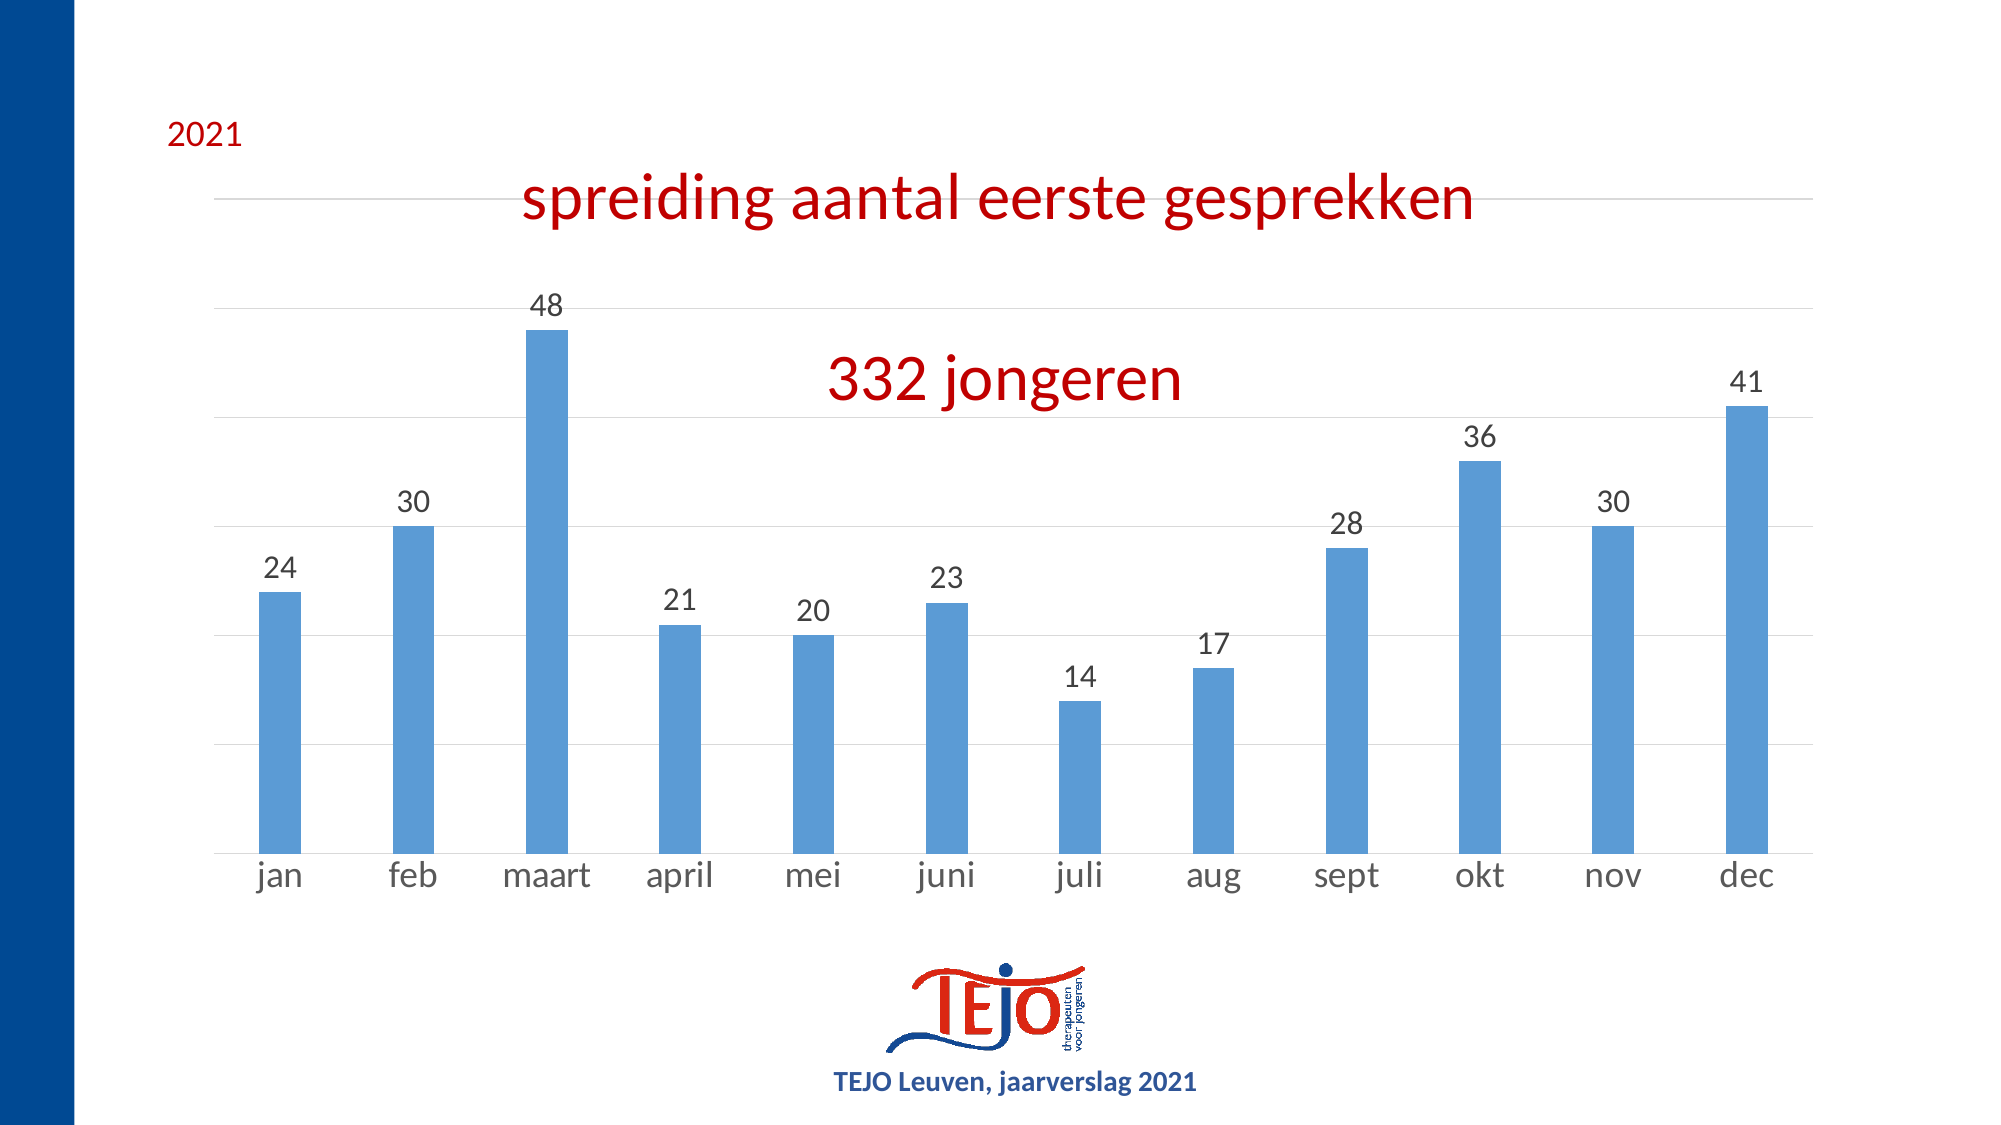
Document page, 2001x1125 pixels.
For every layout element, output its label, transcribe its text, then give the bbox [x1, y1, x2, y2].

chart [163, 121, 1837, 1084]
text_box 2021 [152, 101, 270, 162]
